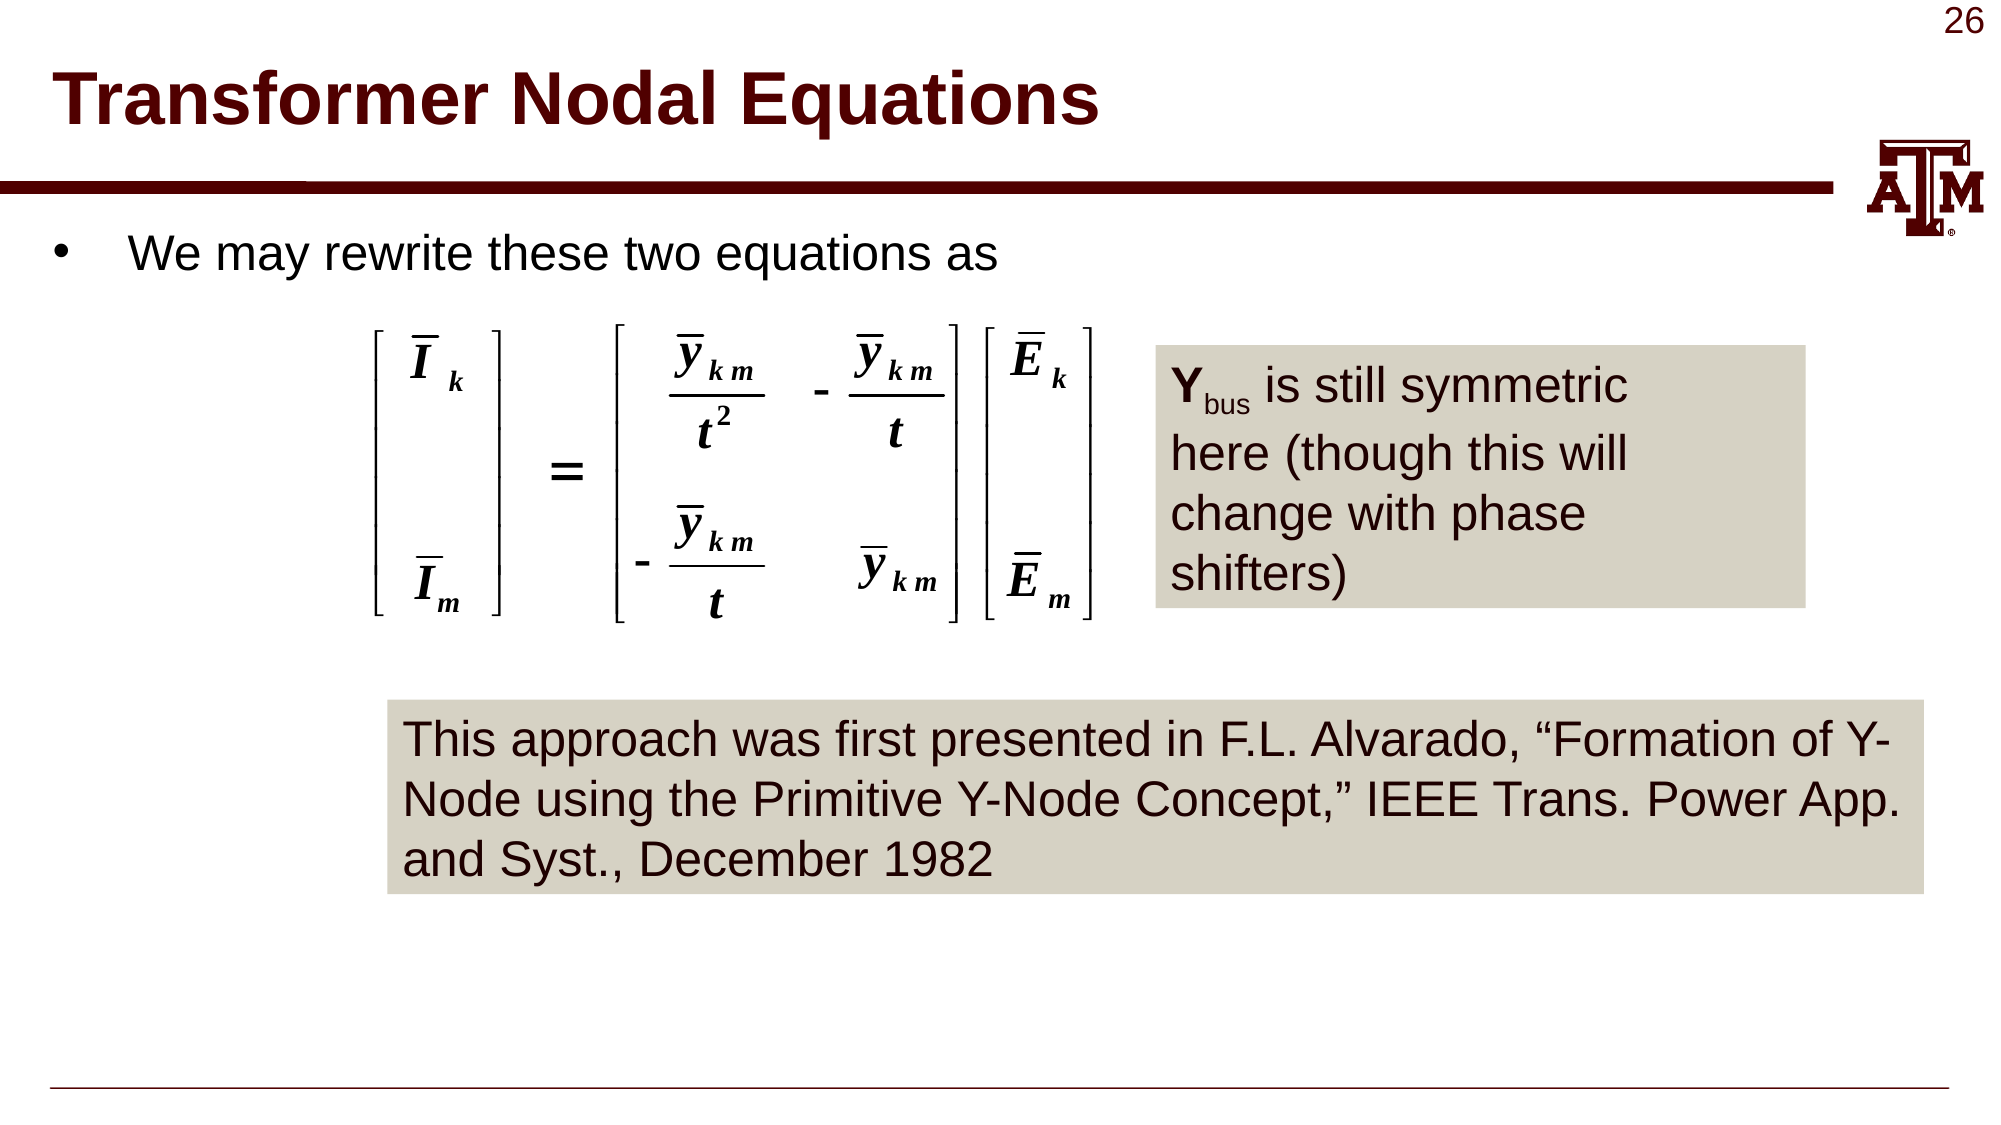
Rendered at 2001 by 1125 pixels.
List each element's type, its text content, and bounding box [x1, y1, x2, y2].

text_box This approach was first presented in F.L. Alvarado, “Formation of Y-Node using the Primitive Y-Node Concept,” IEEE Trans. Power App. and Syst., December 1982 [387, 699, 1924, 895]
list We may rewrite these two equations as [37, 212, 1826, 1063]
picture [1850, 112, 2000, 263]
title Transformer Nodal Equations [37, 12, 1826, 188]
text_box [362, 313, 1110, 635]
text_box Ybus is still symmetric here (though this will change with phase shifters) [1155, 345, 1806, 609]
